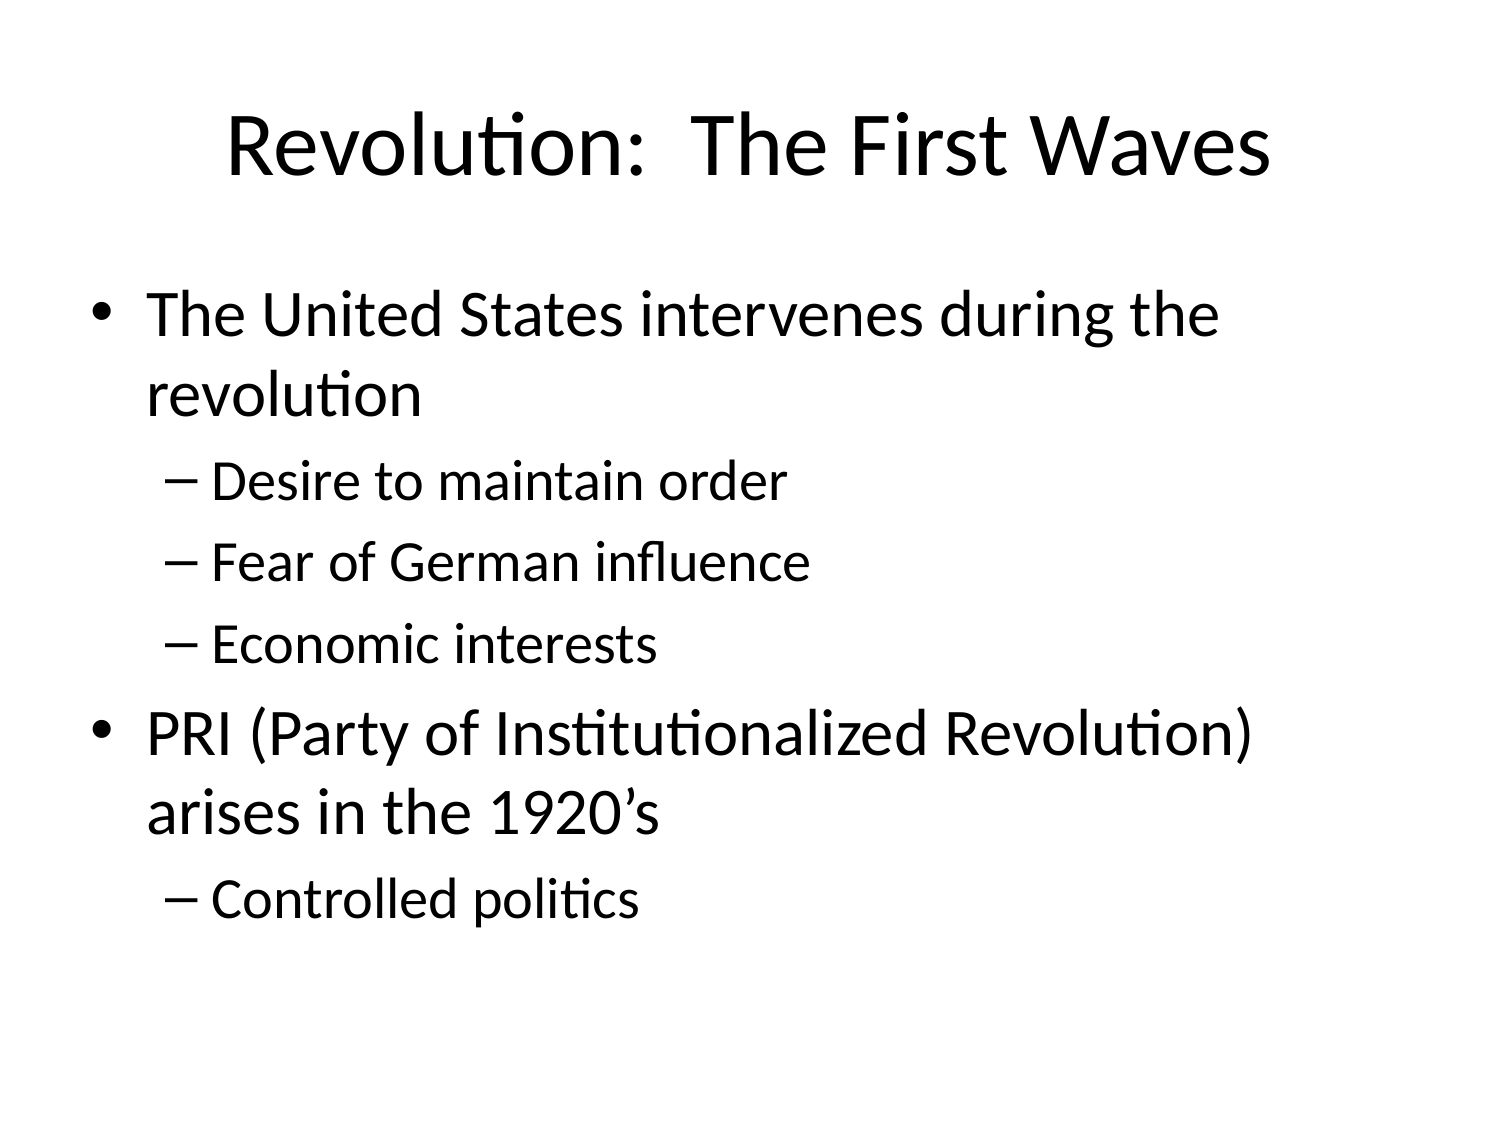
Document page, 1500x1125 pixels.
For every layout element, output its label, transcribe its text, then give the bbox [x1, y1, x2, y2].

title Revolution: The First Waves [75, 45, 1425, 233]
list The United States intervenes during the revolution Desire to maintain order Fear of German influence Economic interests PRI (Party of Institutionalized Revolution) arises in the 1920’s Controlled politics [75, 262, 1425, 1005]
